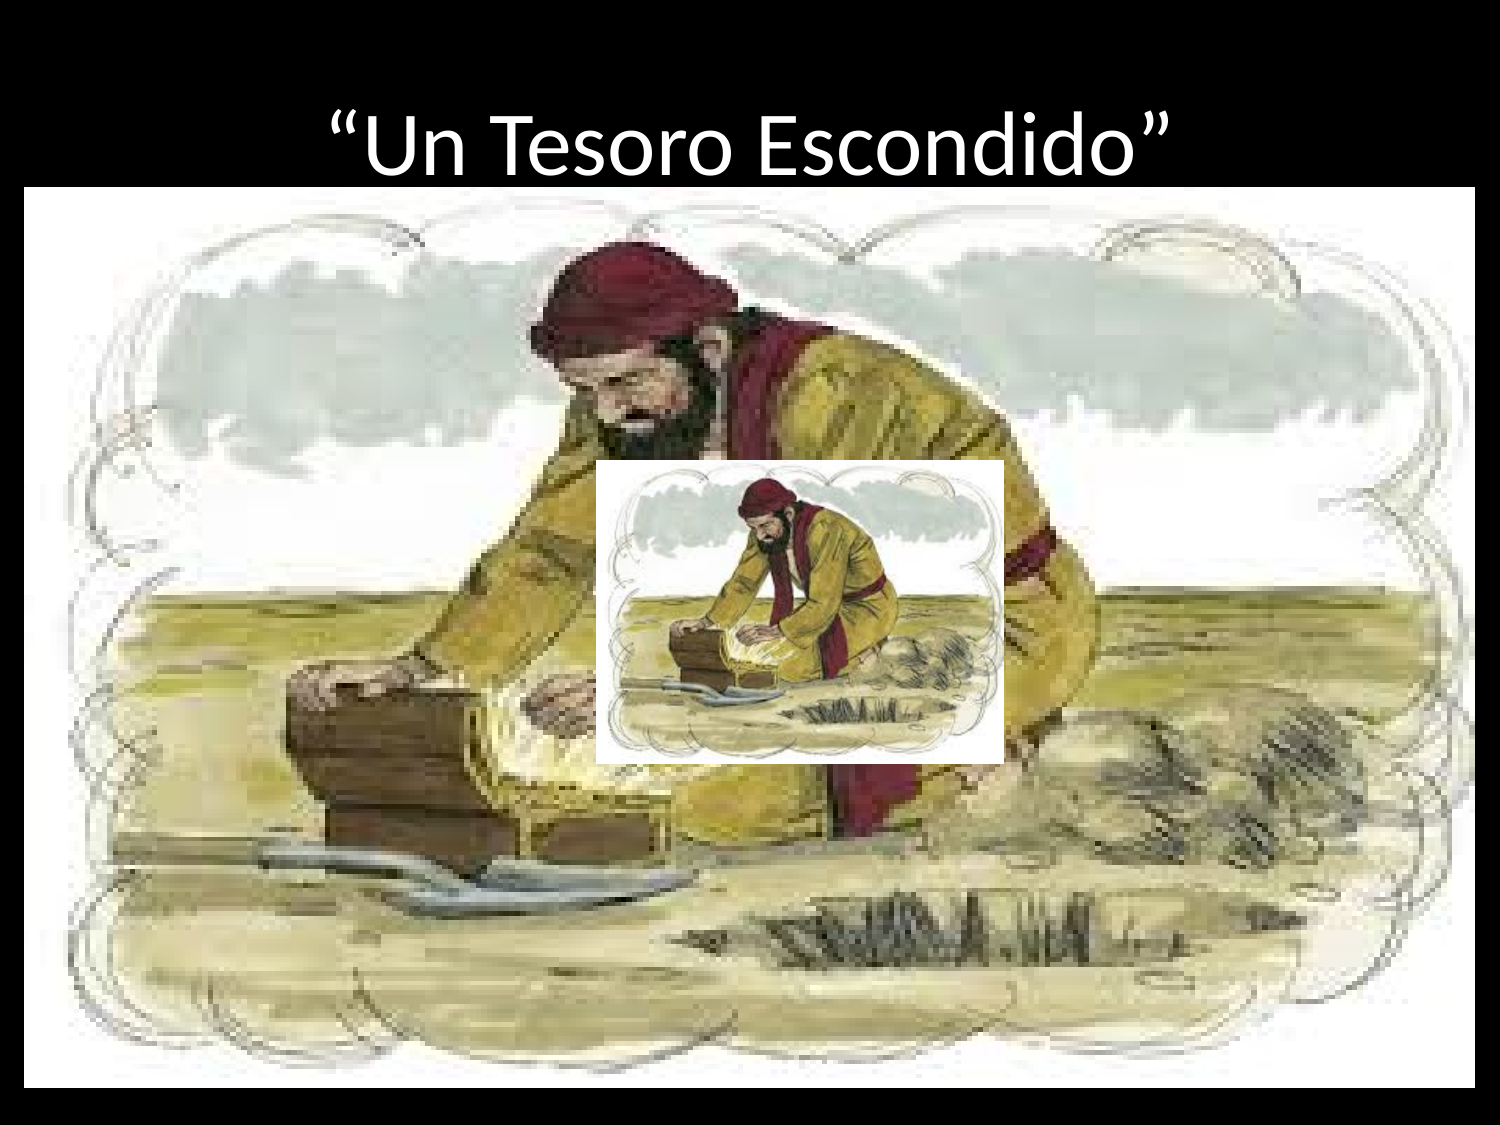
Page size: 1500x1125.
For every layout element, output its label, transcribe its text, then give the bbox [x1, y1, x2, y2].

picture [24, 187, 1476, 1088]
title “Un Tesoro Escondido” [75, 45, 1425, 187]
